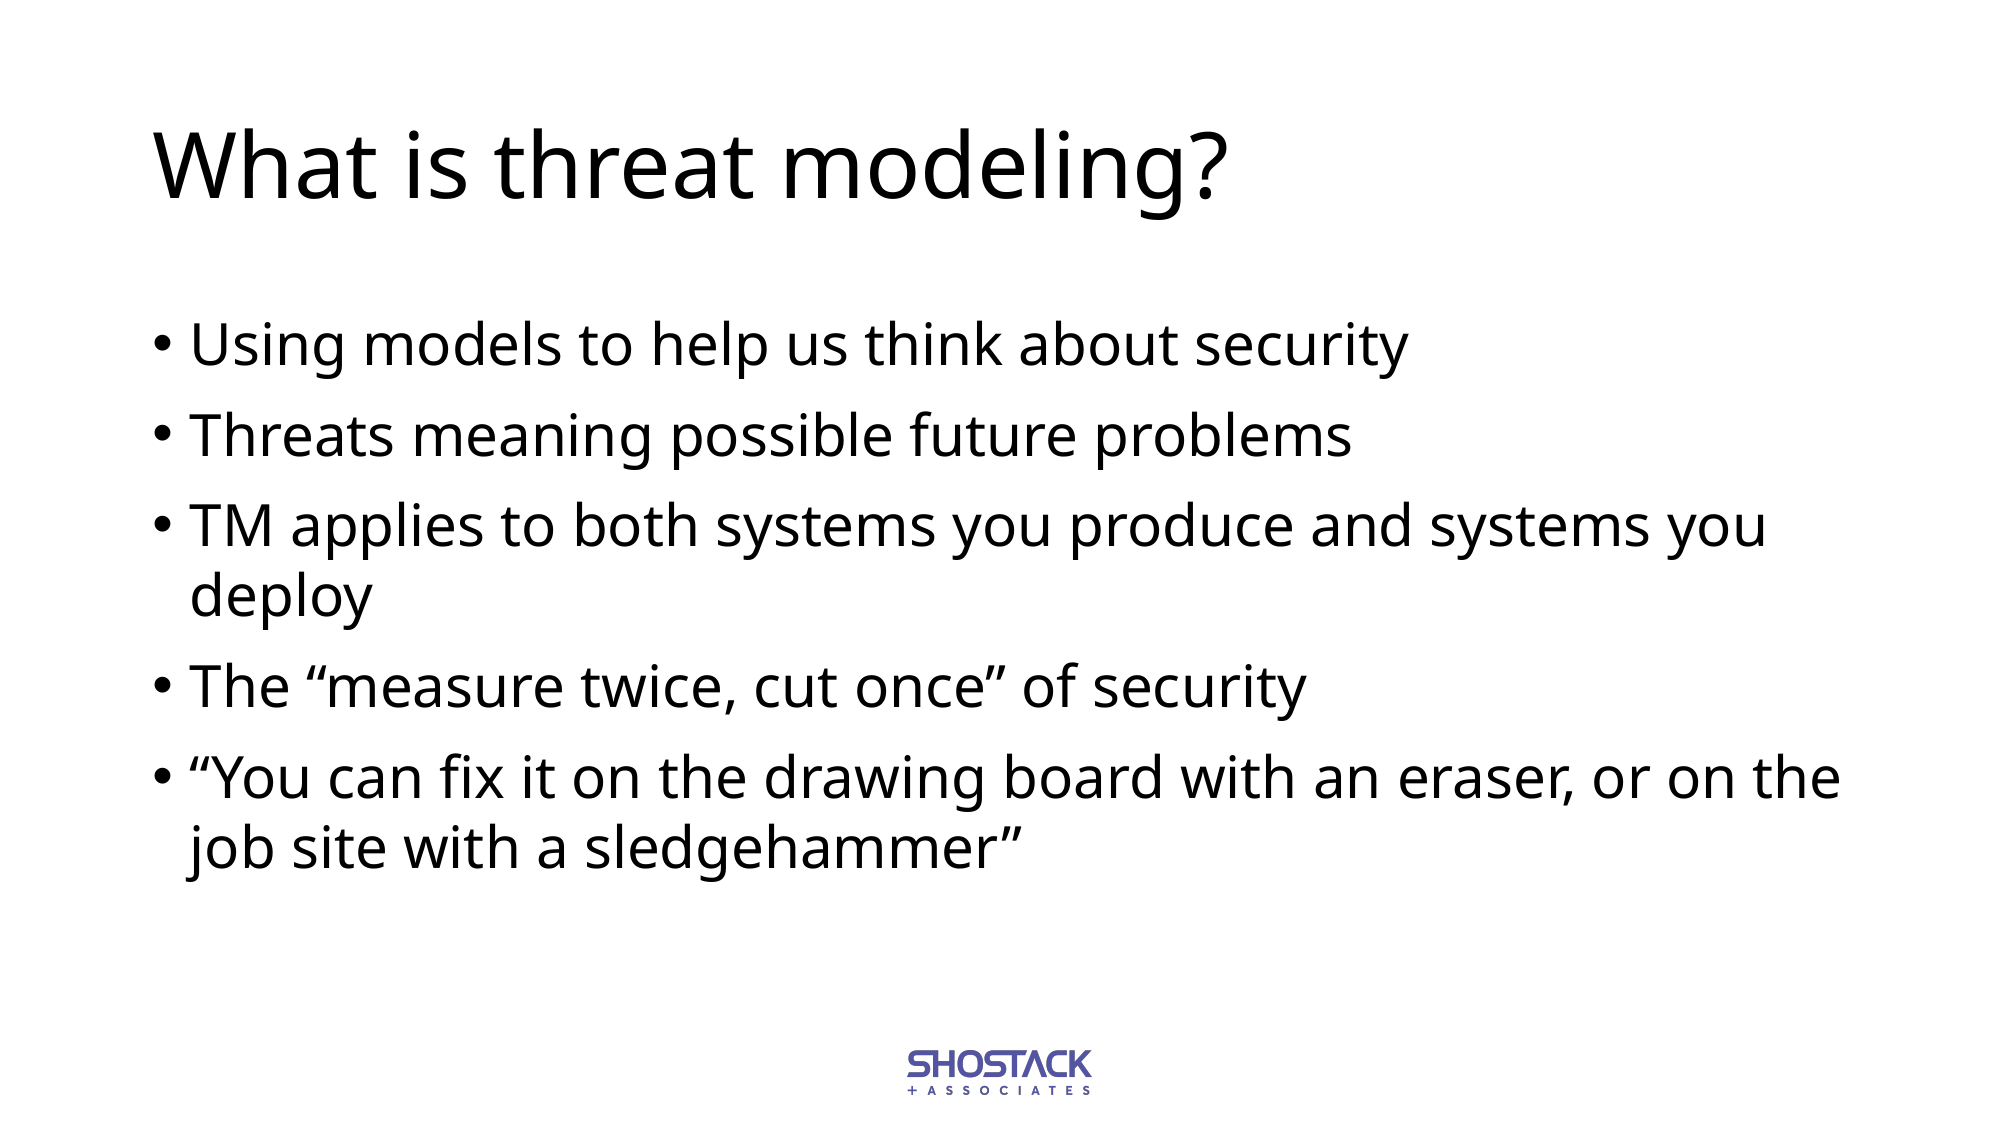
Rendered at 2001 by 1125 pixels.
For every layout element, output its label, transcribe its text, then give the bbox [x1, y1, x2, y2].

title What is threat modeling? [137, 59, 1863, 278]
picture [907, 1050, 1092, 1095]
list Using models to help us think about security Threats meaning possible future problems TM applies to both systems you produce and systems you deploy The “measure twice, cut once” of security “You can fix it on the drawing board with an eraser, or on the job site with a sledgehammer” [137, 299, 1863, 1014]
